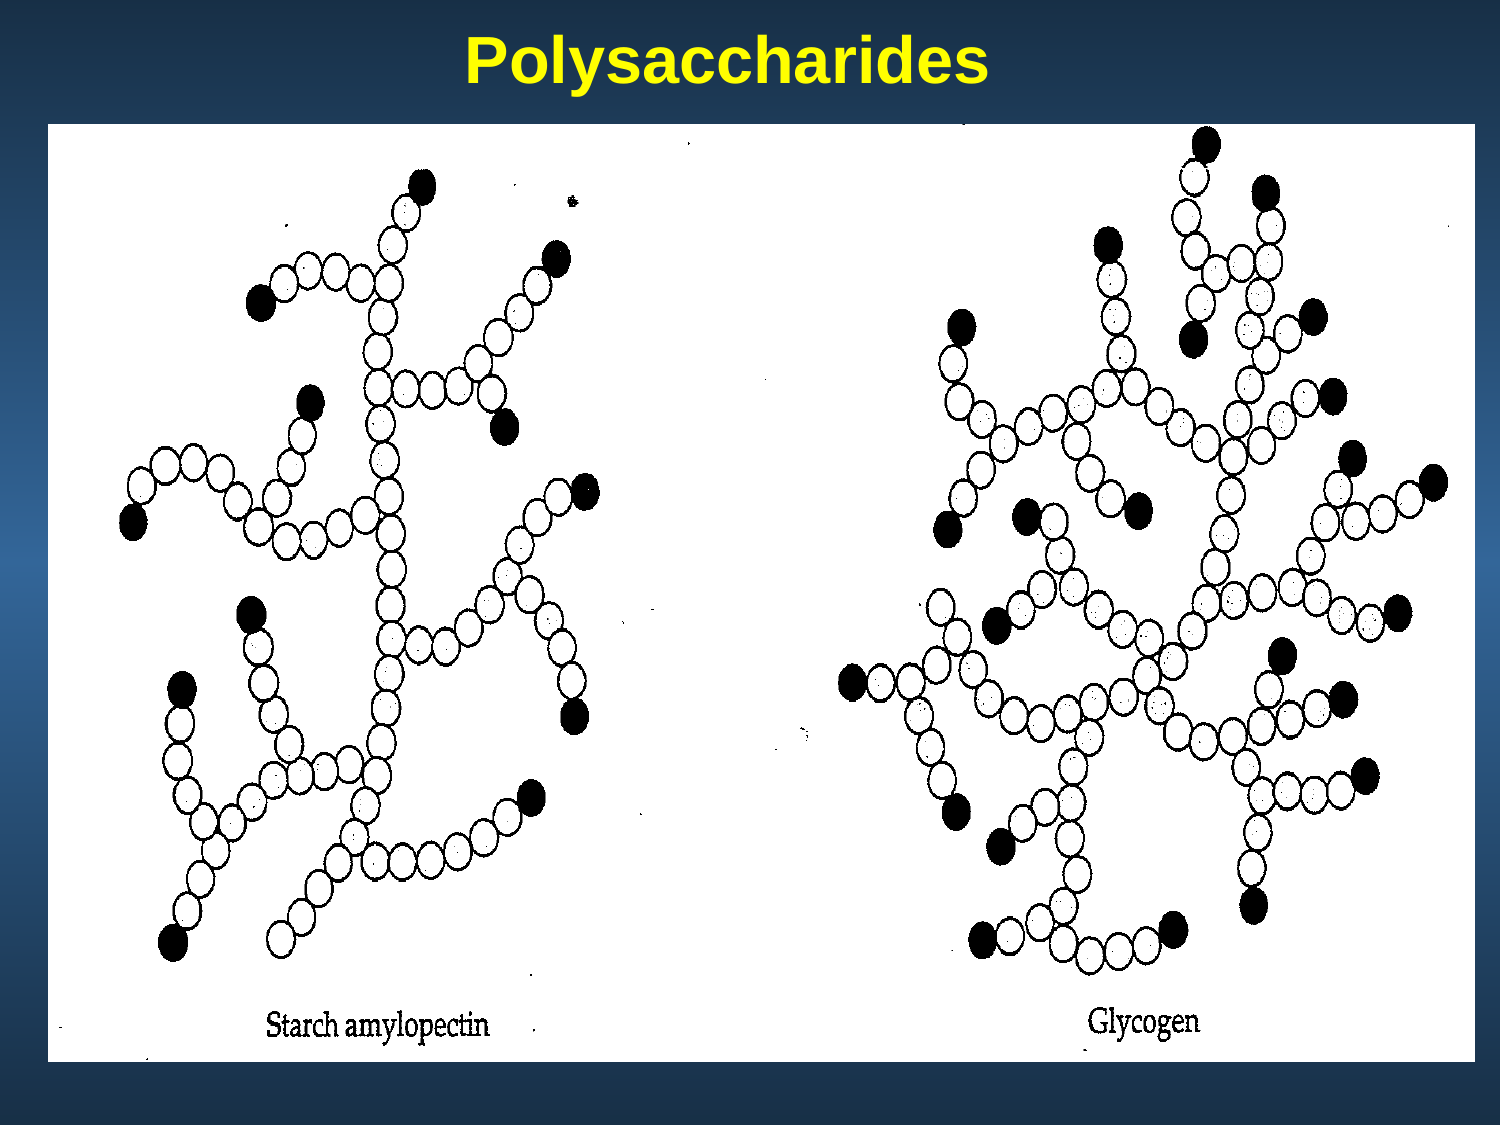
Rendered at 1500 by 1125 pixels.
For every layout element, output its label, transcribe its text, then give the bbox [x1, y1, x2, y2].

text_box Polysaccharides [450, 24, 1088, 104]
picture [48, 124, 1476, 1062]
